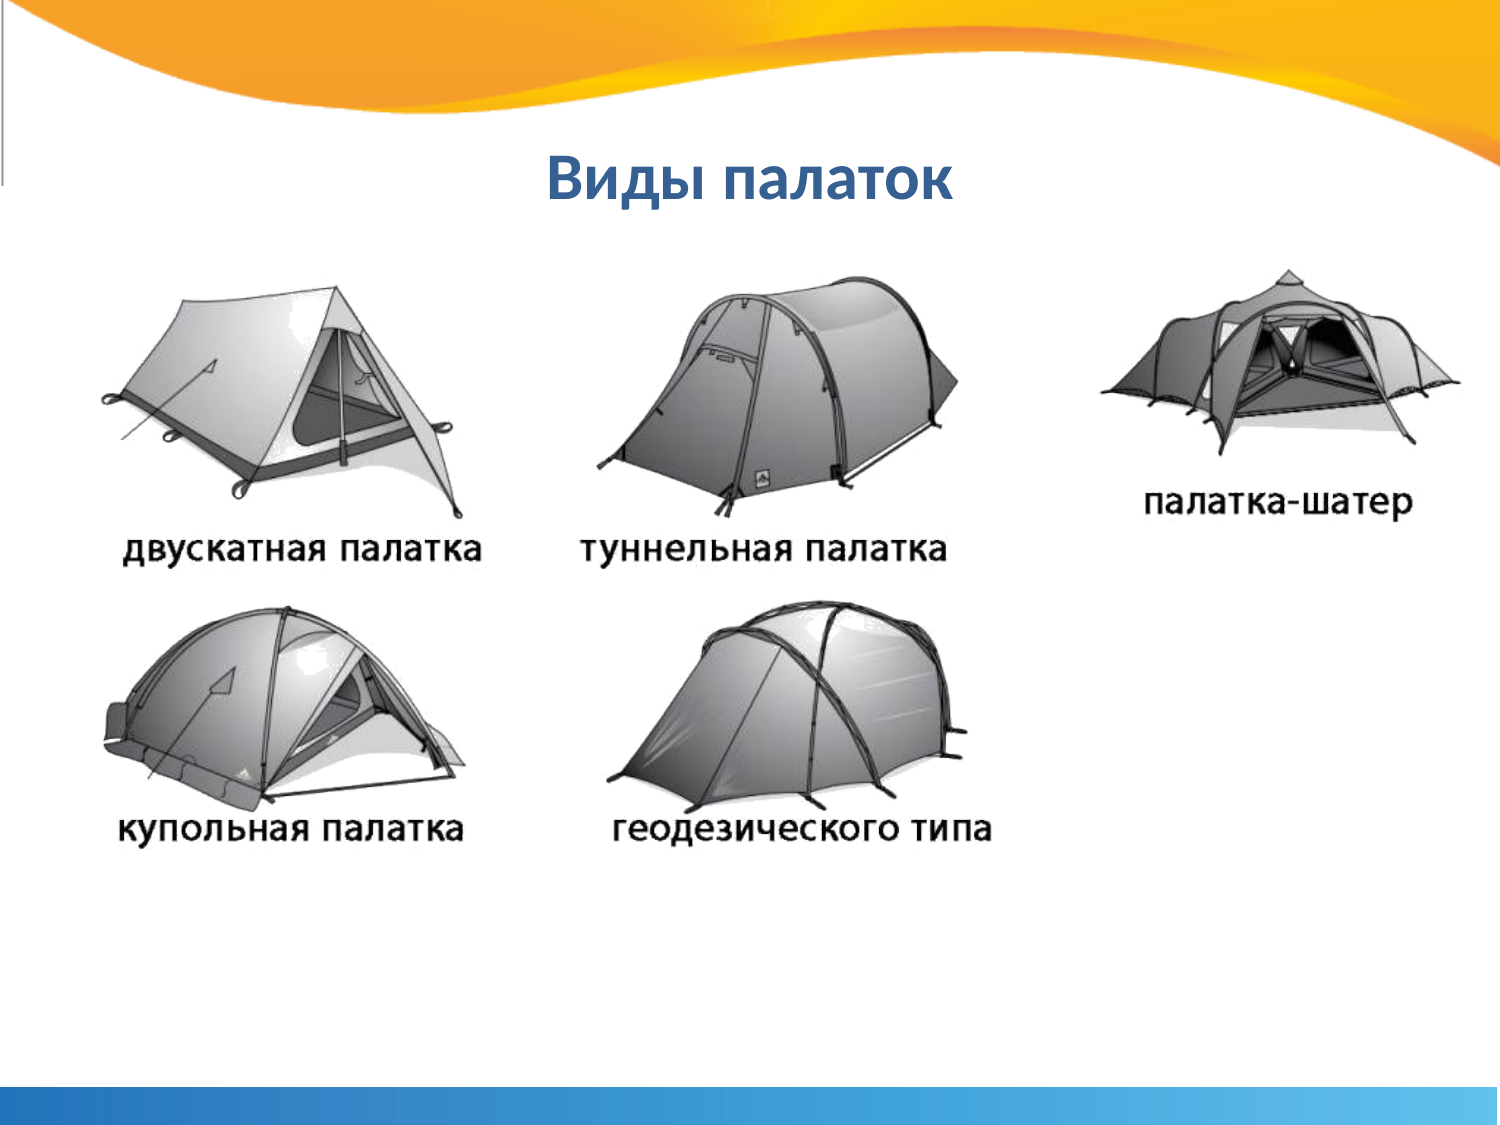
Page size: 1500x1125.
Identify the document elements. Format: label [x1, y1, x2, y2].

picture [0, 0, 1500, 858]
picture [0, 1087, 1500, 1125]
